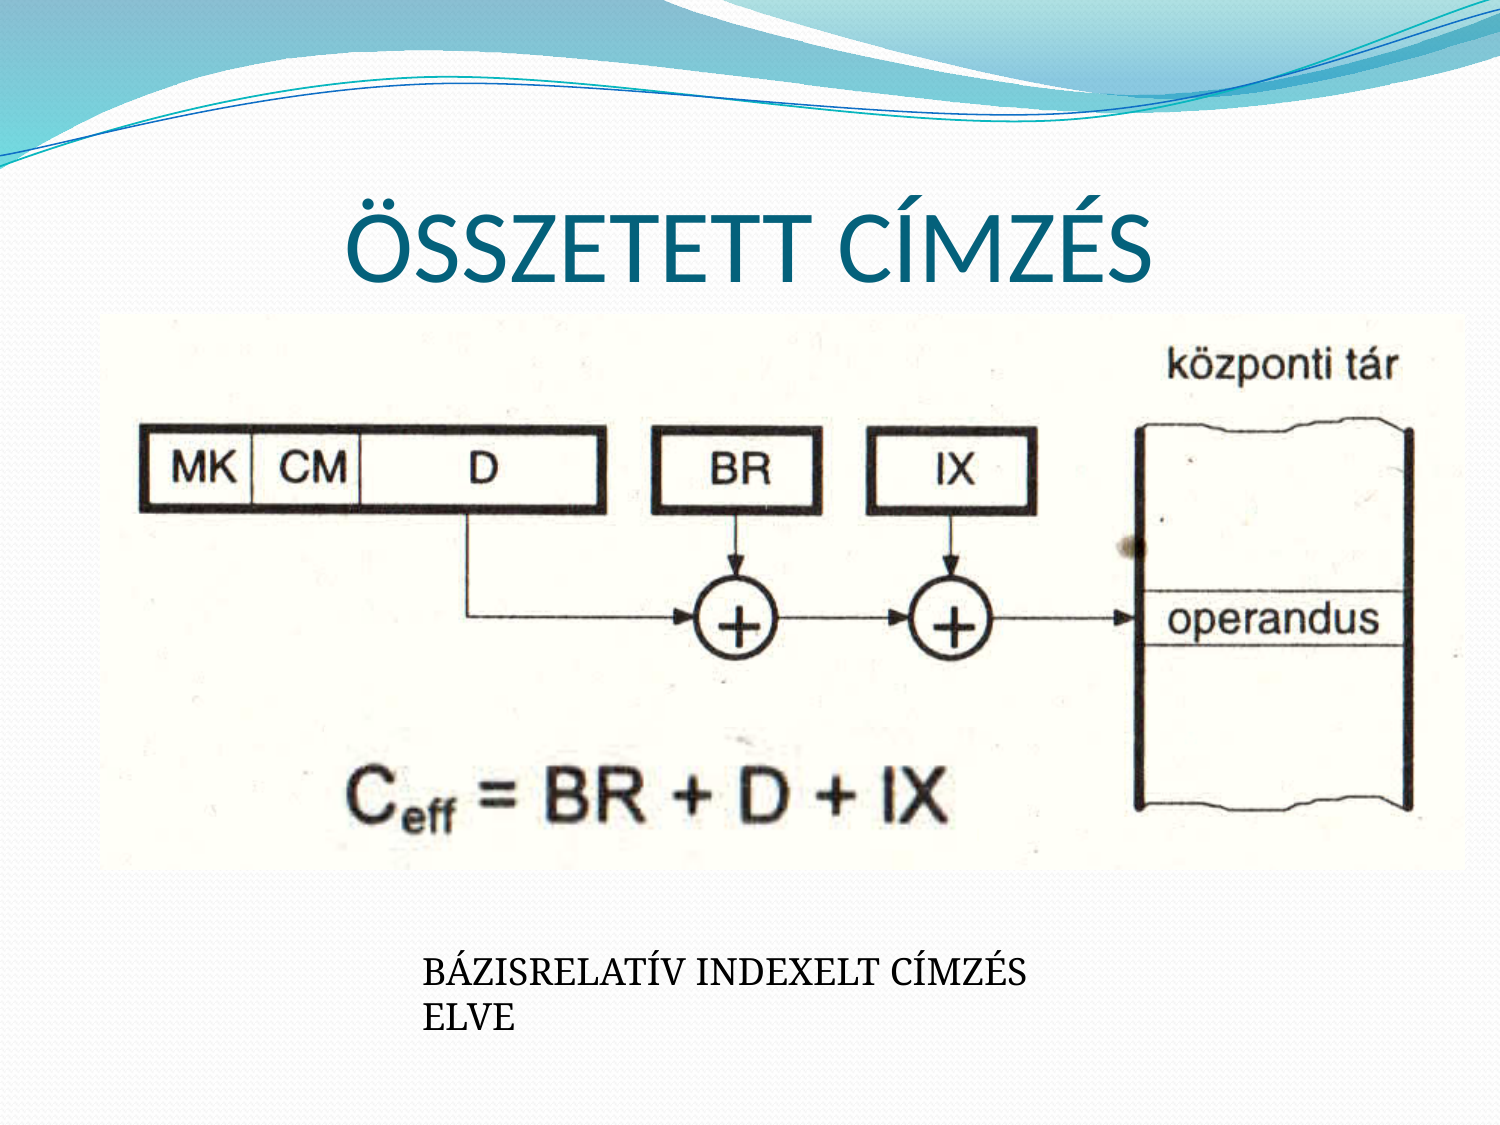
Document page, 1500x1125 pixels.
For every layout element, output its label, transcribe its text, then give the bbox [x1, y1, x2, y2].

text_box BÁZISRELATÍV INDEXELT CÍMZÉS ELVE [407, 940, 1117, 1046]
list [100, 314, 1466, 870]
picture [324, 727, 977, 870]
title ÖSSZETETT CÍMZÉS [75, 115, 1425, 303]
